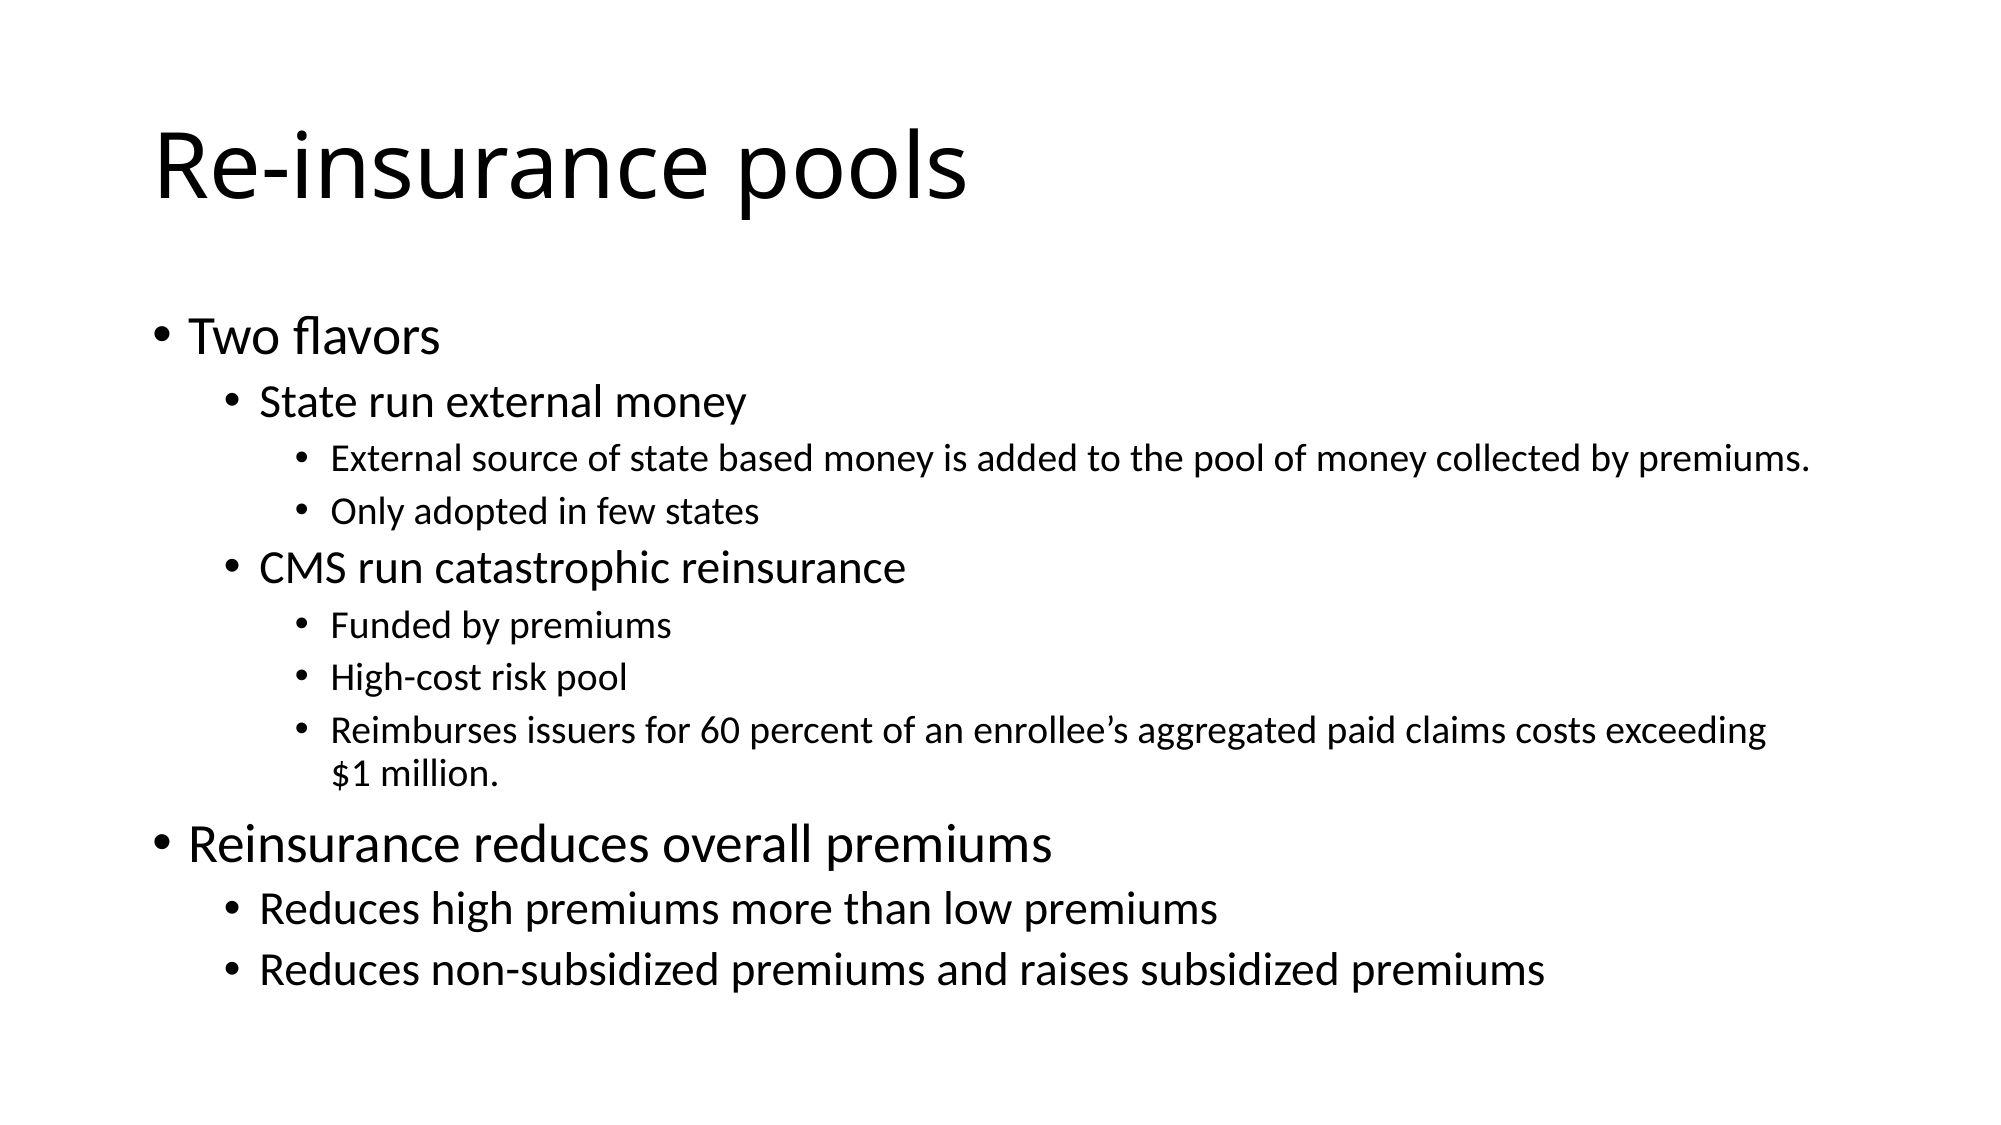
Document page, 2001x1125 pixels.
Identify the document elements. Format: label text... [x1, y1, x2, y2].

title Re-insurance pools [137, 59, 1863, 278]
list Two flavors State run external money External source of state based money is added to the pool of money collected by premiums. Only adopted in few states CMS run catastrophic reinsurance Funded by premiums High-cost risk pool Reimburses issuers for 60 percent of an enrollee’s aggregated paid claims costs exceeding $1 million. Reinsurance reduces overall premiums Reduces high premiums more than low premiums Reduces non-subsidized premiums and raises subsidized premiums [137, 299, 1863, 1014]
